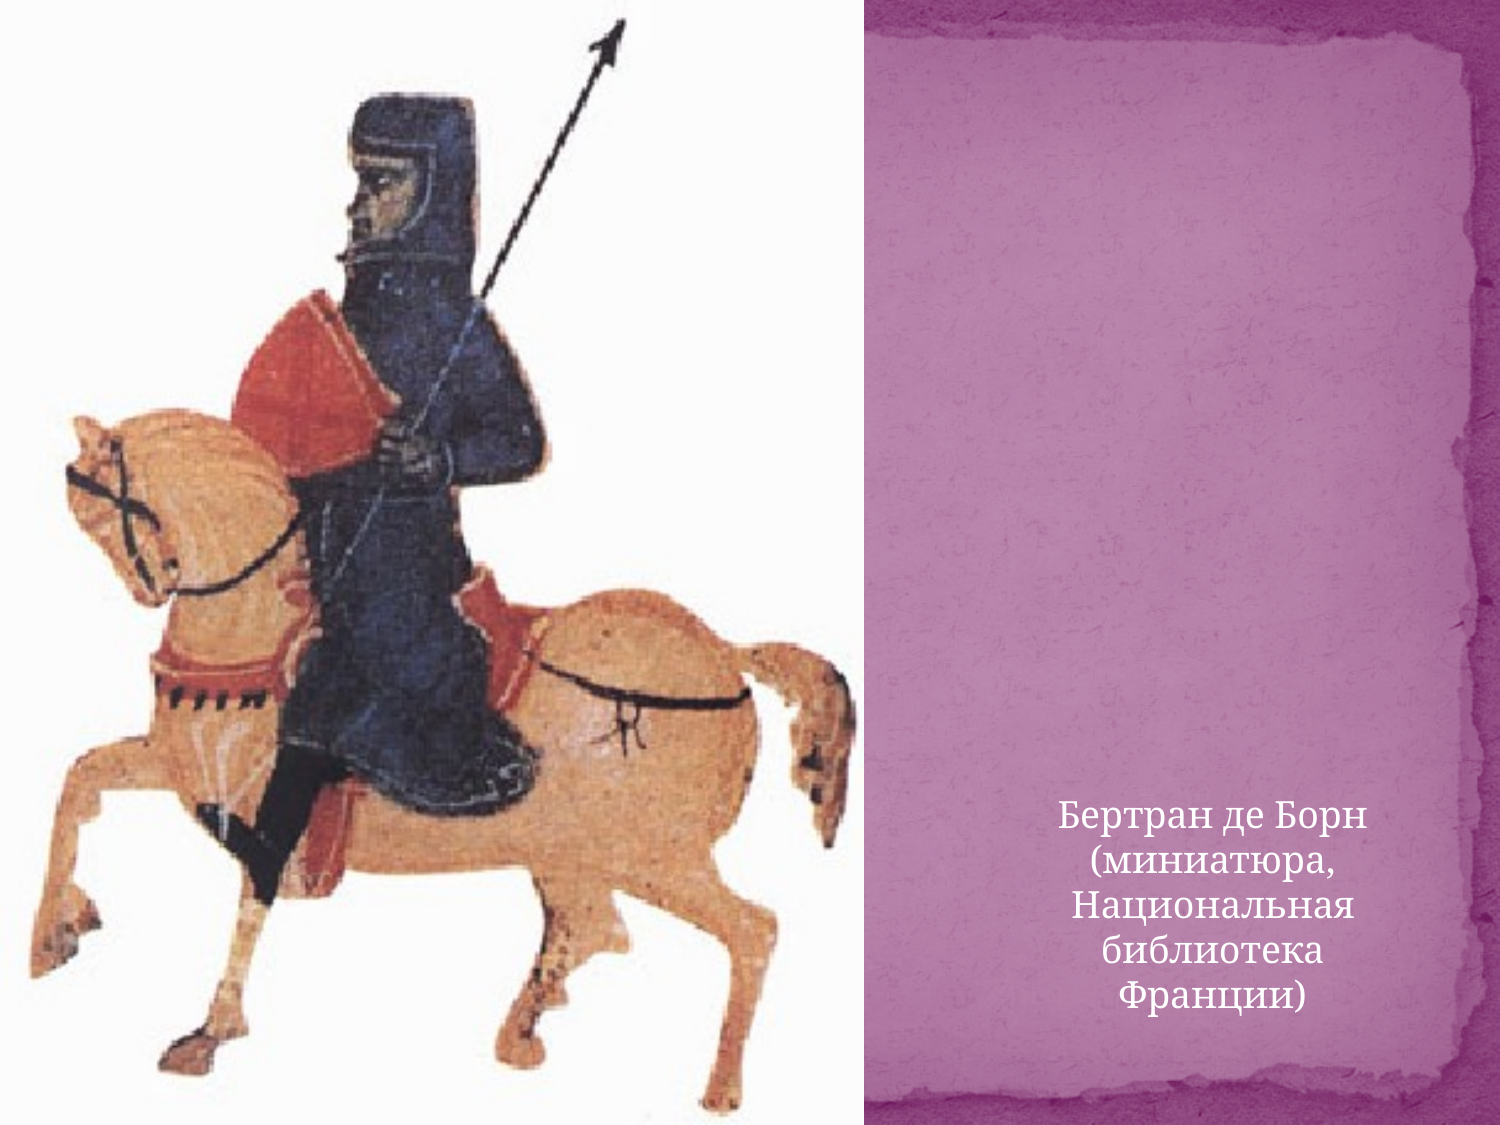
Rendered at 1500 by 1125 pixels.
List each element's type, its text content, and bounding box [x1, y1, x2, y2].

text_box Бертран де Борн (миниатюра, Национальная библиотека Франции) [996, 738, 1430, 1023]
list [2, 2, 861, 1123]
